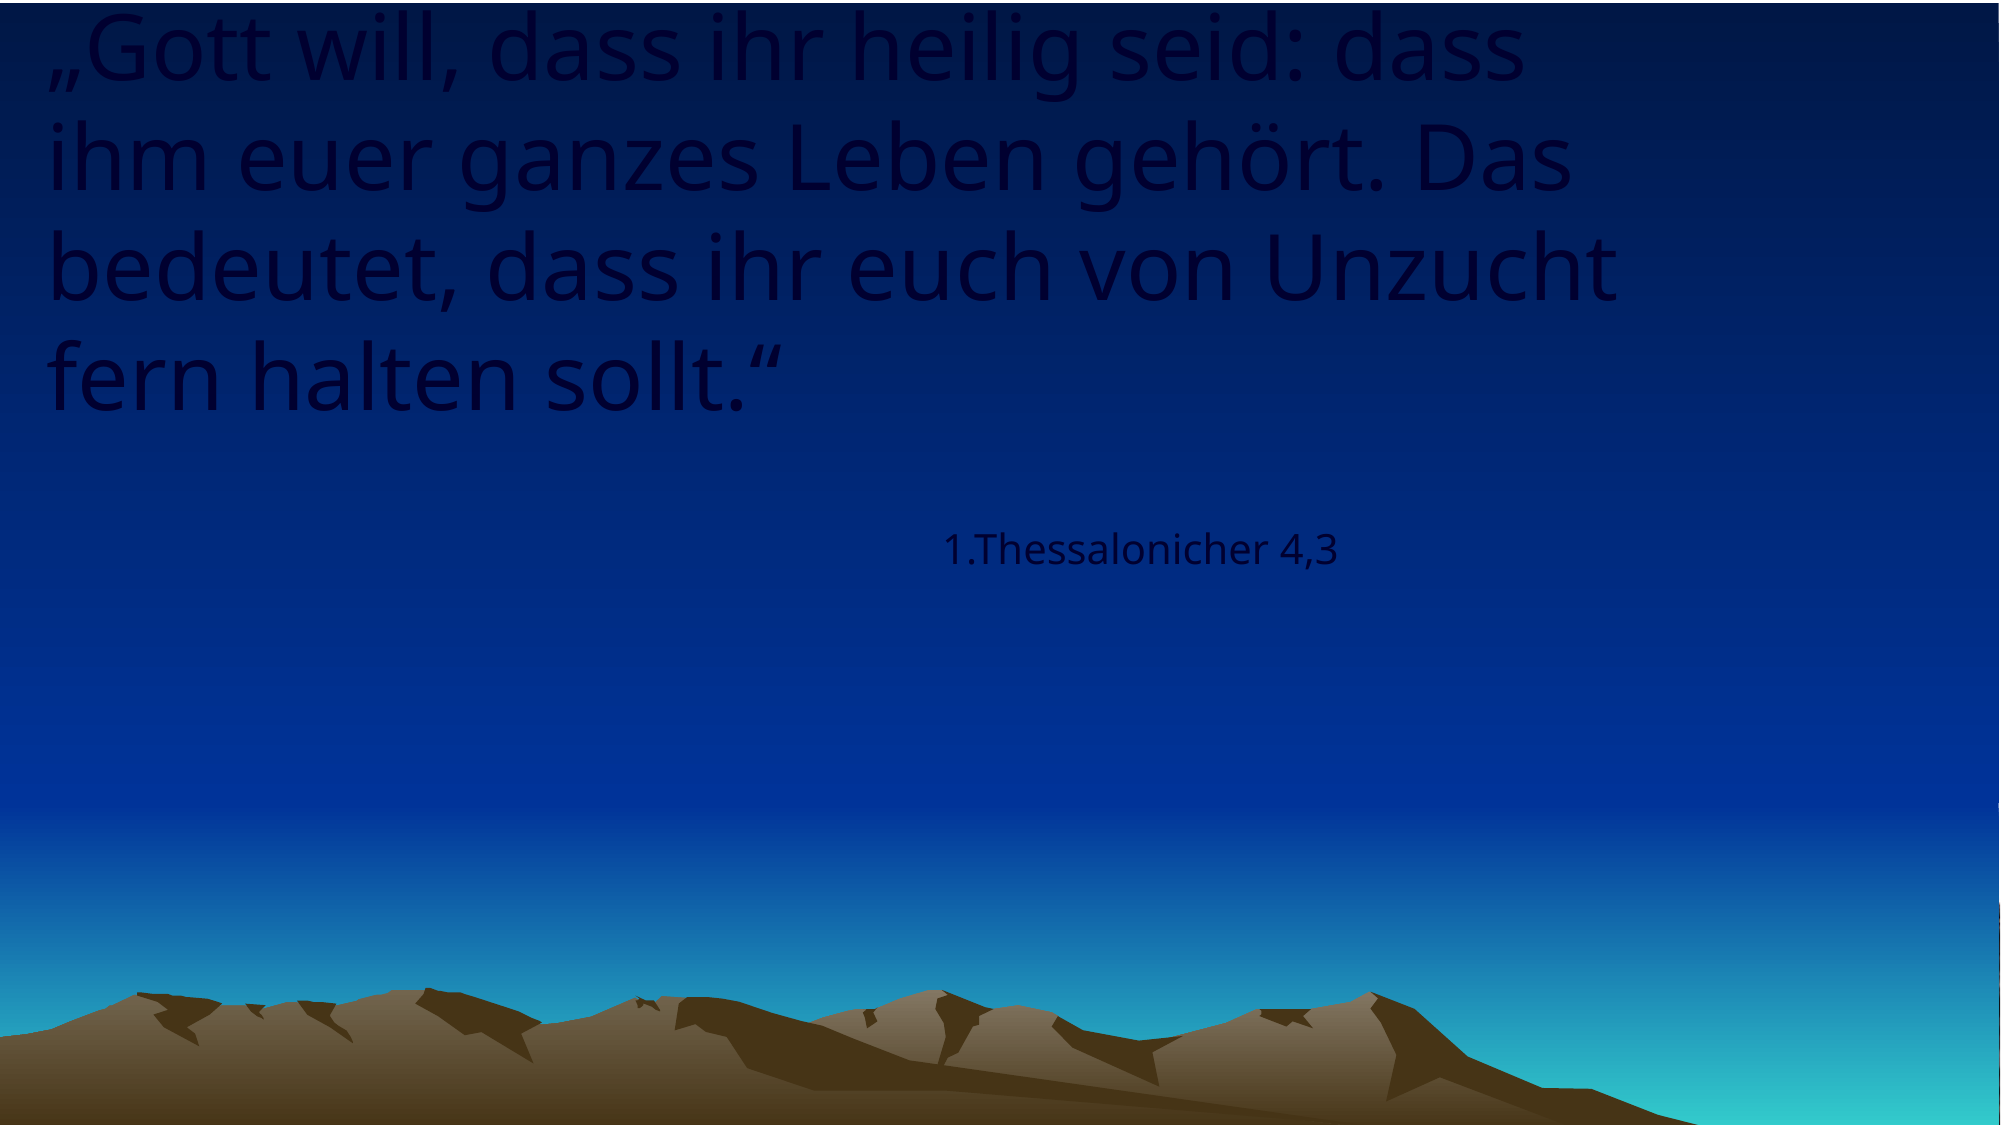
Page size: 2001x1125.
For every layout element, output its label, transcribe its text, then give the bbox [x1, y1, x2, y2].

picture [1650, 0, 2001, 1125]
title „Gott will, dass ihr heilig seid: dass ihm euer ganzes Leben gehört. Das bedeutet, dass ihr euch von Unzucht fern halten sollt.“ [31, 0, 1650, 437]
text_box 1.Thessalonicher 4,3 [669, 515, 1355, 581]
